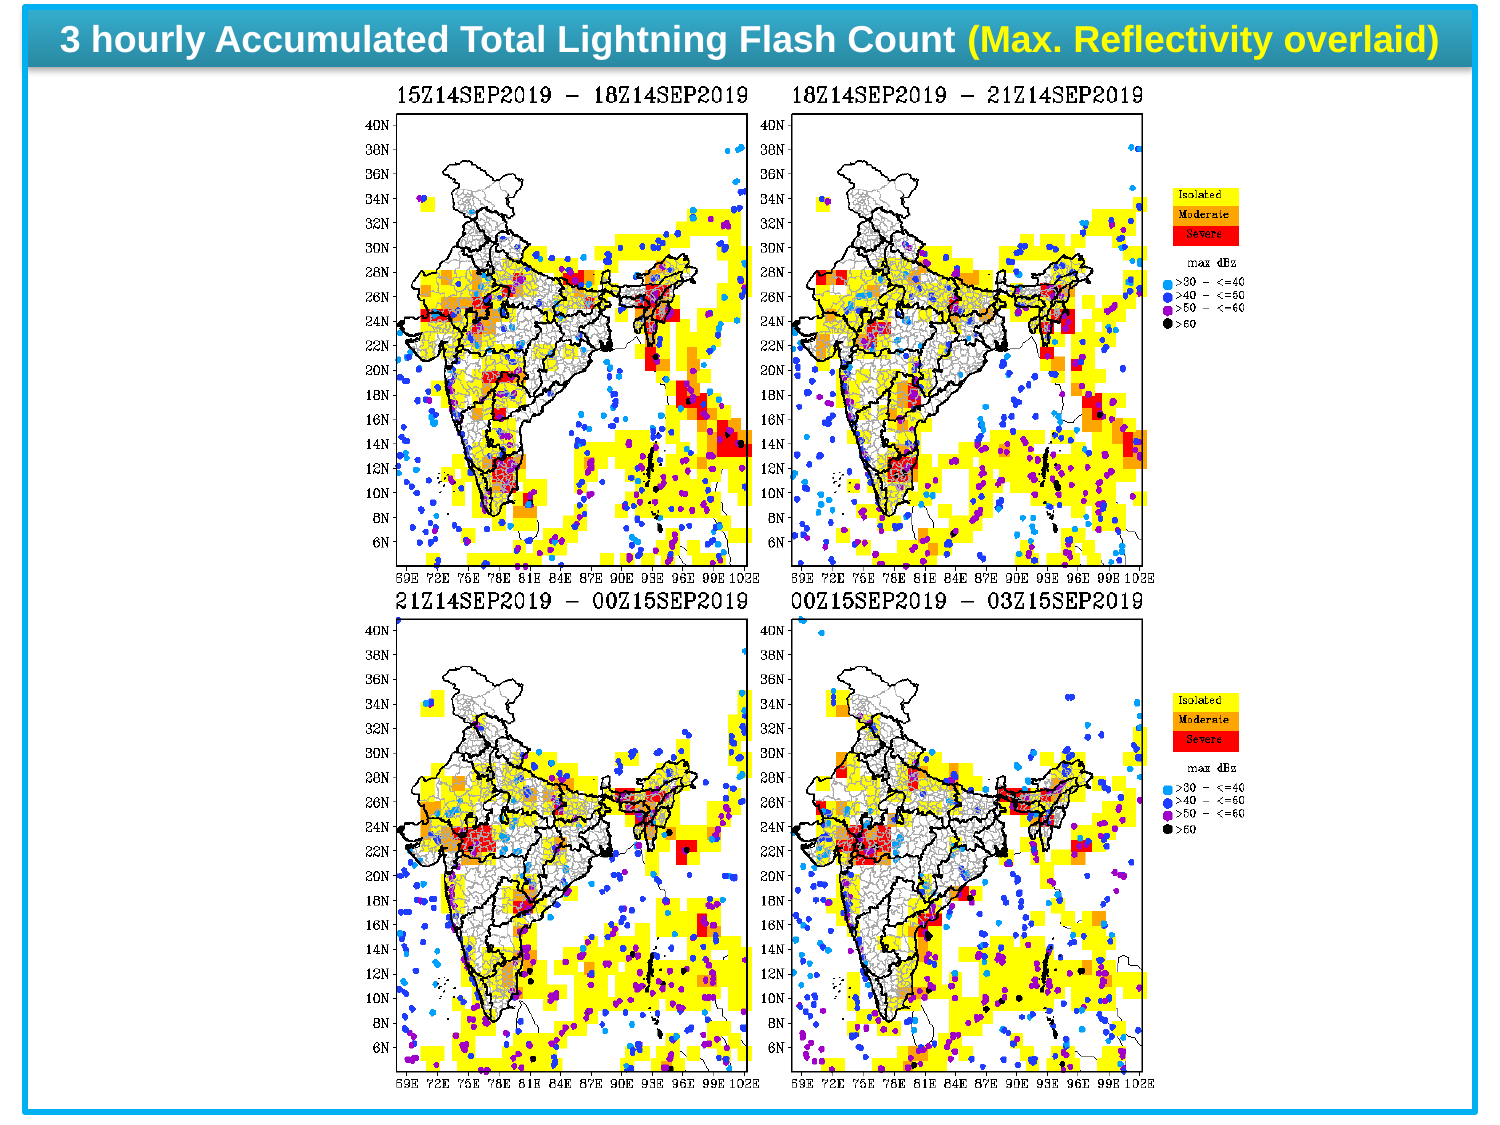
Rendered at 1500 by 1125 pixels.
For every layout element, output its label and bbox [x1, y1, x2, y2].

text_box [23, 5, 1477, 1114]
picture [365, 86, 1244, 1088]
